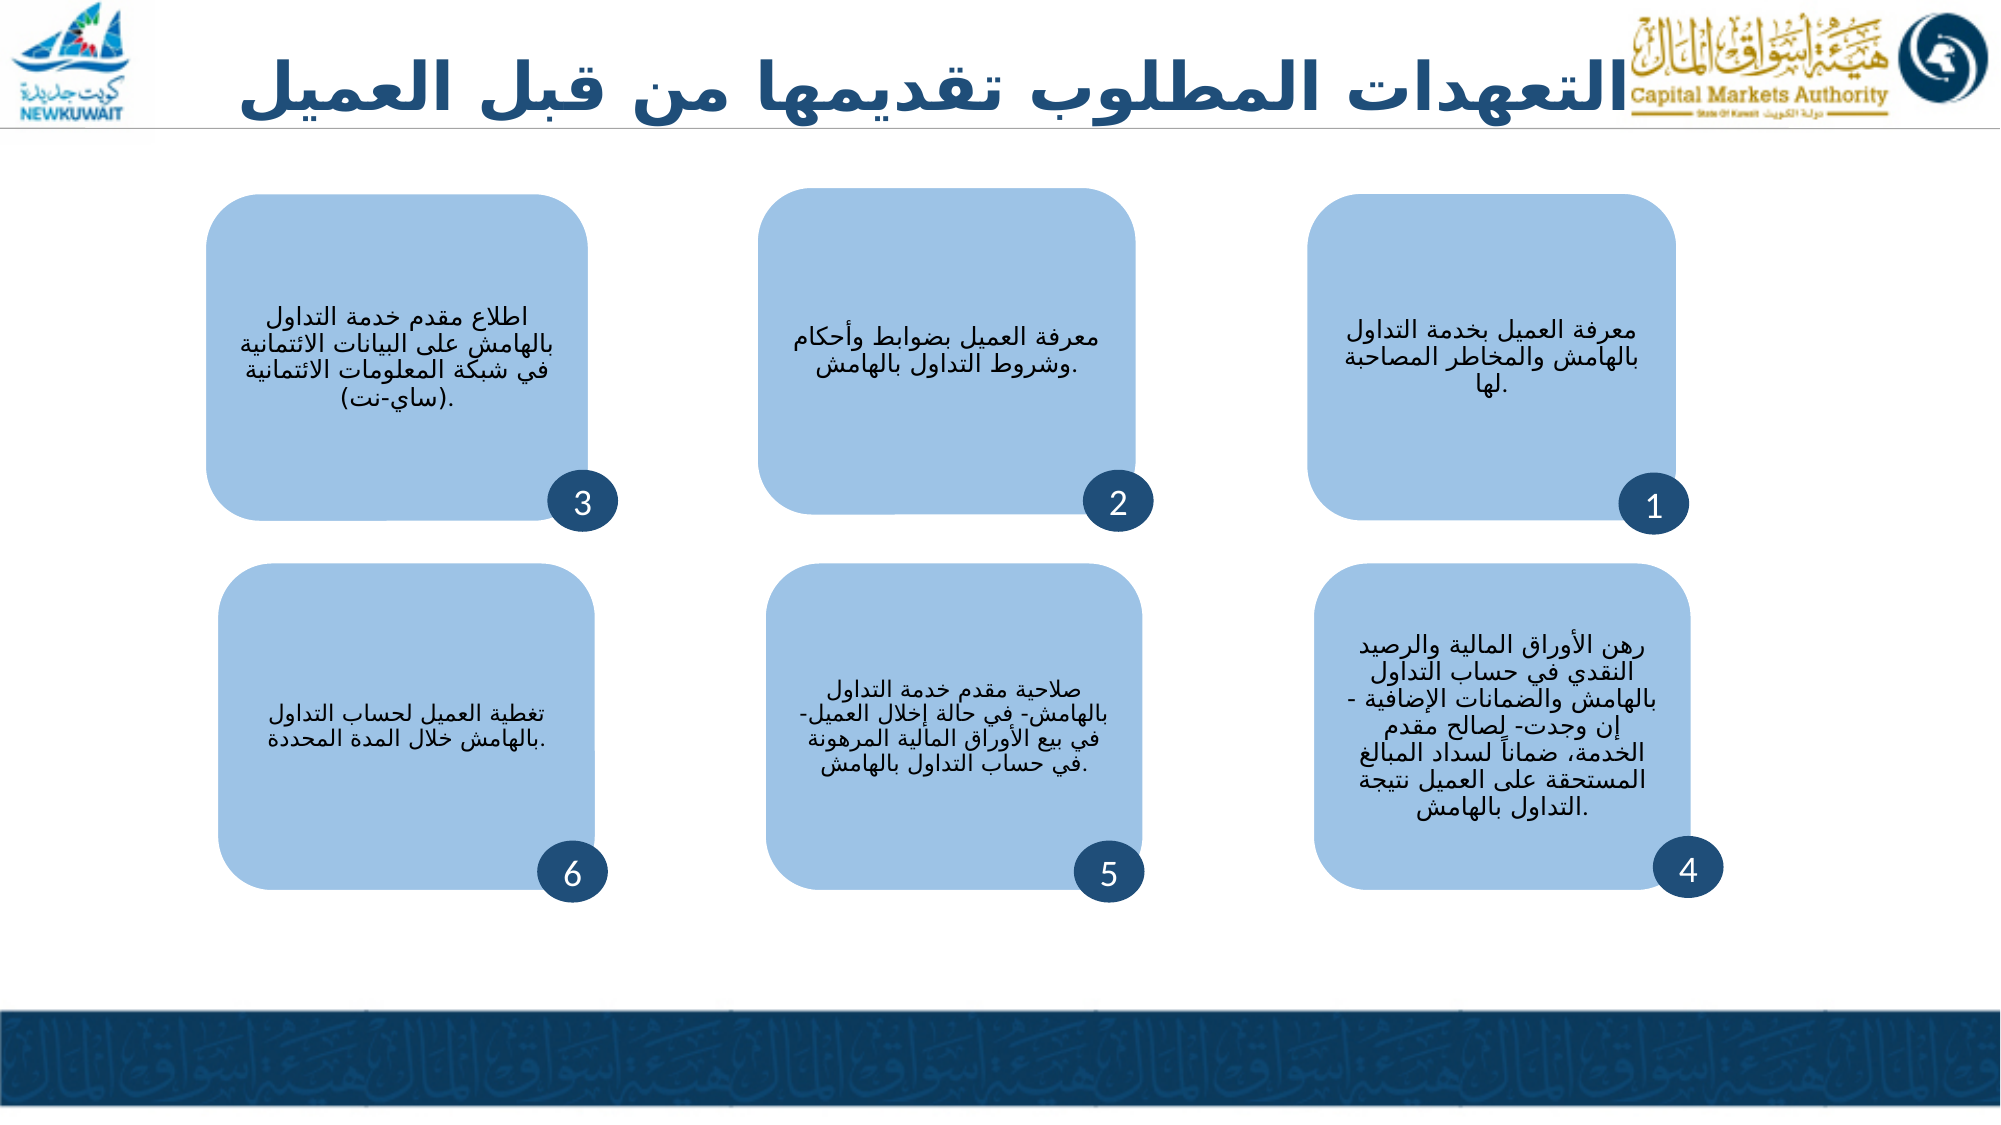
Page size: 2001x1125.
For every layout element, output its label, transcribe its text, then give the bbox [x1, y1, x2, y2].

text_box التعهدات المطلوب تقديمها من قبل العميل [222, 35, 1647, 128]
text_box 5 [1083, 893, 1135, 903]
text_box 4 [1669, 893, 1708, 898]
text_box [17, 179, 1907, 893]
picture [0, 0, 2001, 1125]
text_box 6 [547, 893, 599, 903]
